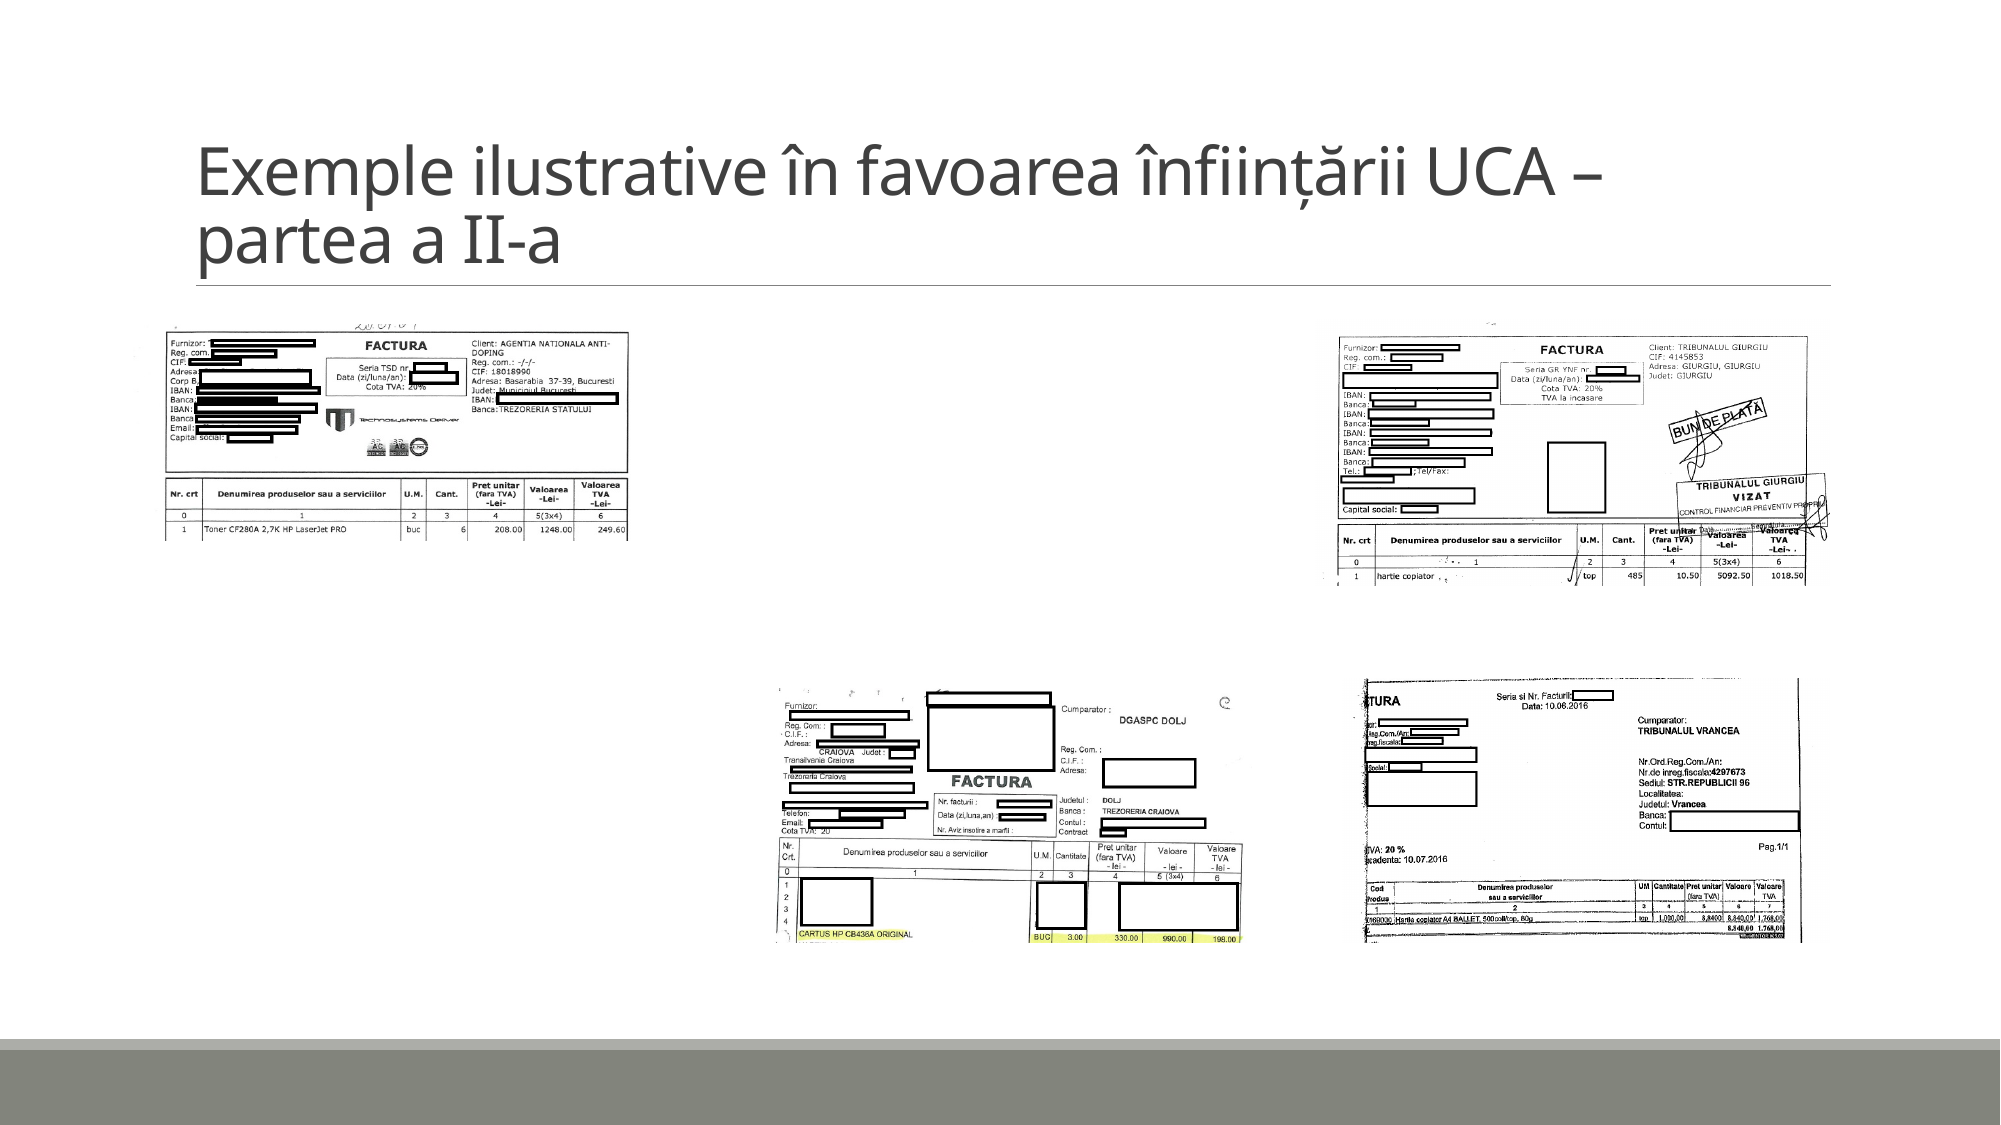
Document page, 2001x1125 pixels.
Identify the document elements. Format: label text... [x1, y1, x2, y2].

picture [1314, 318, 1831, 586]
picture [132, 324, 661, 542]
picture [757, 687, 1252, 943]
title Exemple ilustrative în favoarea înființării UCA – partea a II-a [180, 47, 1830, 285]
picture [1341, 678, 1831, 944]
